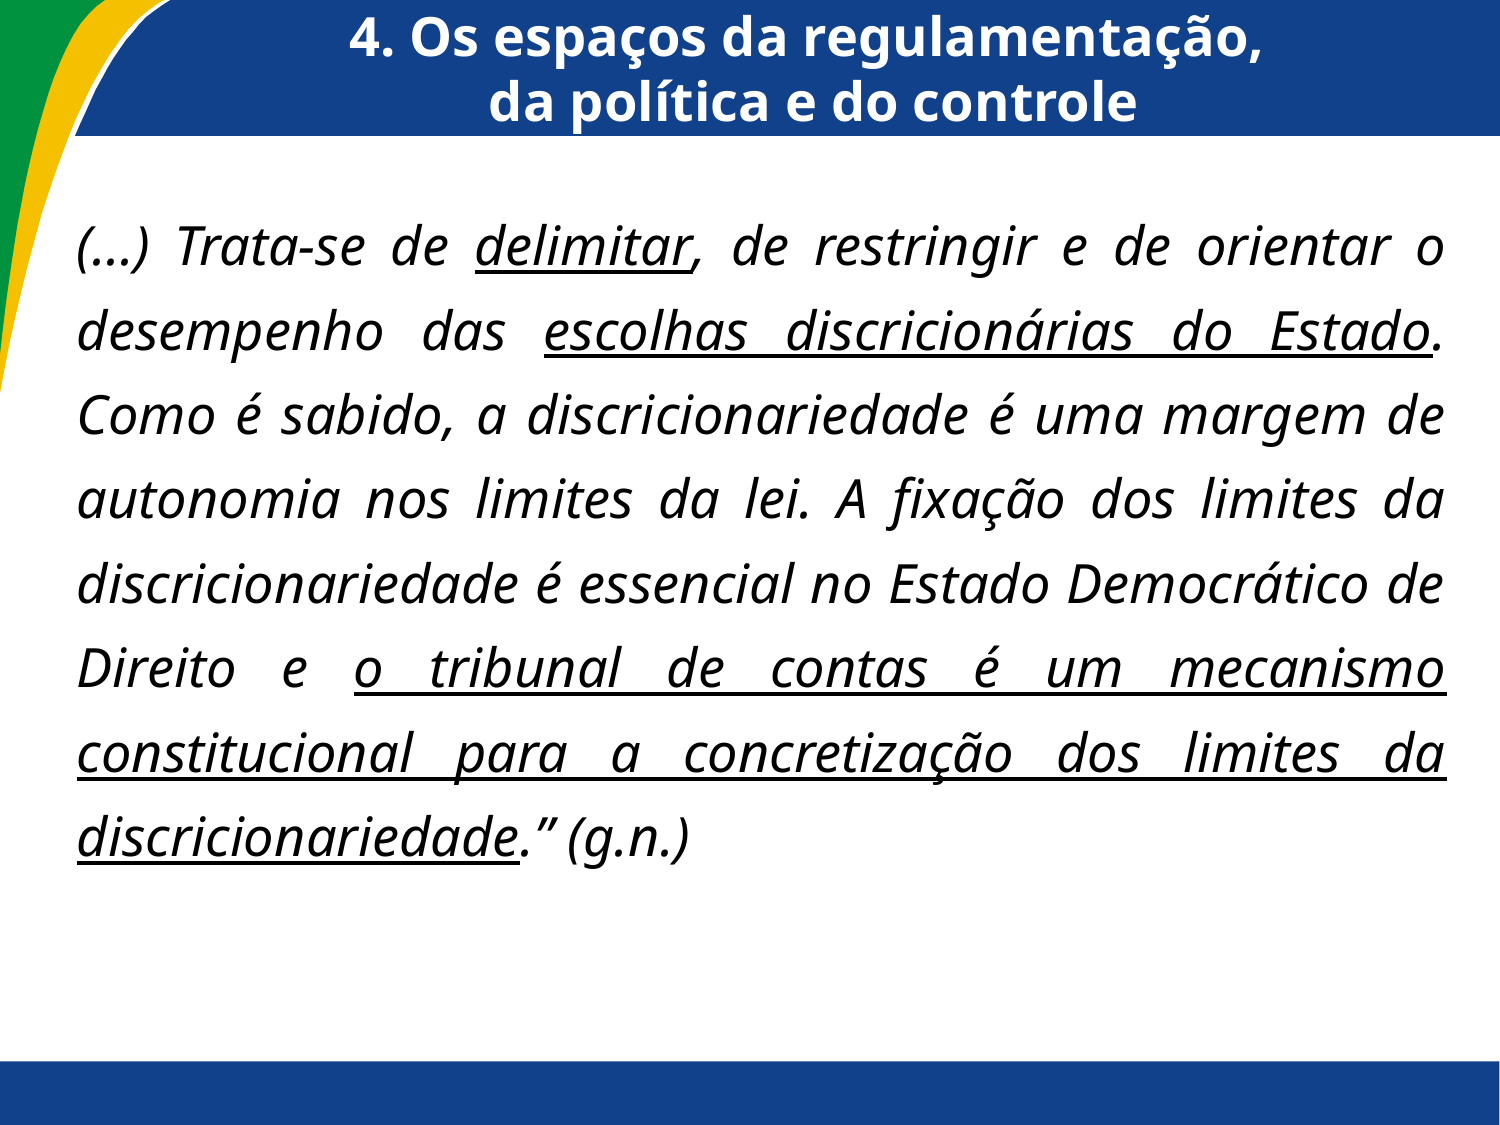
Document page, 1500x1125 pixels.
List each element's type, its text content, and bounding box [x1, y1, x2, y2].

title 4. Os espaços da regulamentação, da política e do controle [182, 0, 1446, 135]
list (...) Trata-se de delimitar, de restringir e de orientar o desempenho das escolhas discricionárias do Estado. Como é sabido, a discricionariedade é uma margem de autonomia nos limites da lei. A fixação dos limites da discricionariedade é essencial no Estado Democrático de Direito e o tribunal de contas é um mecanismo constitucional para a concretização dos limites da discricionariedade.” (g.n.) [76, 184, 1448, 1048]
